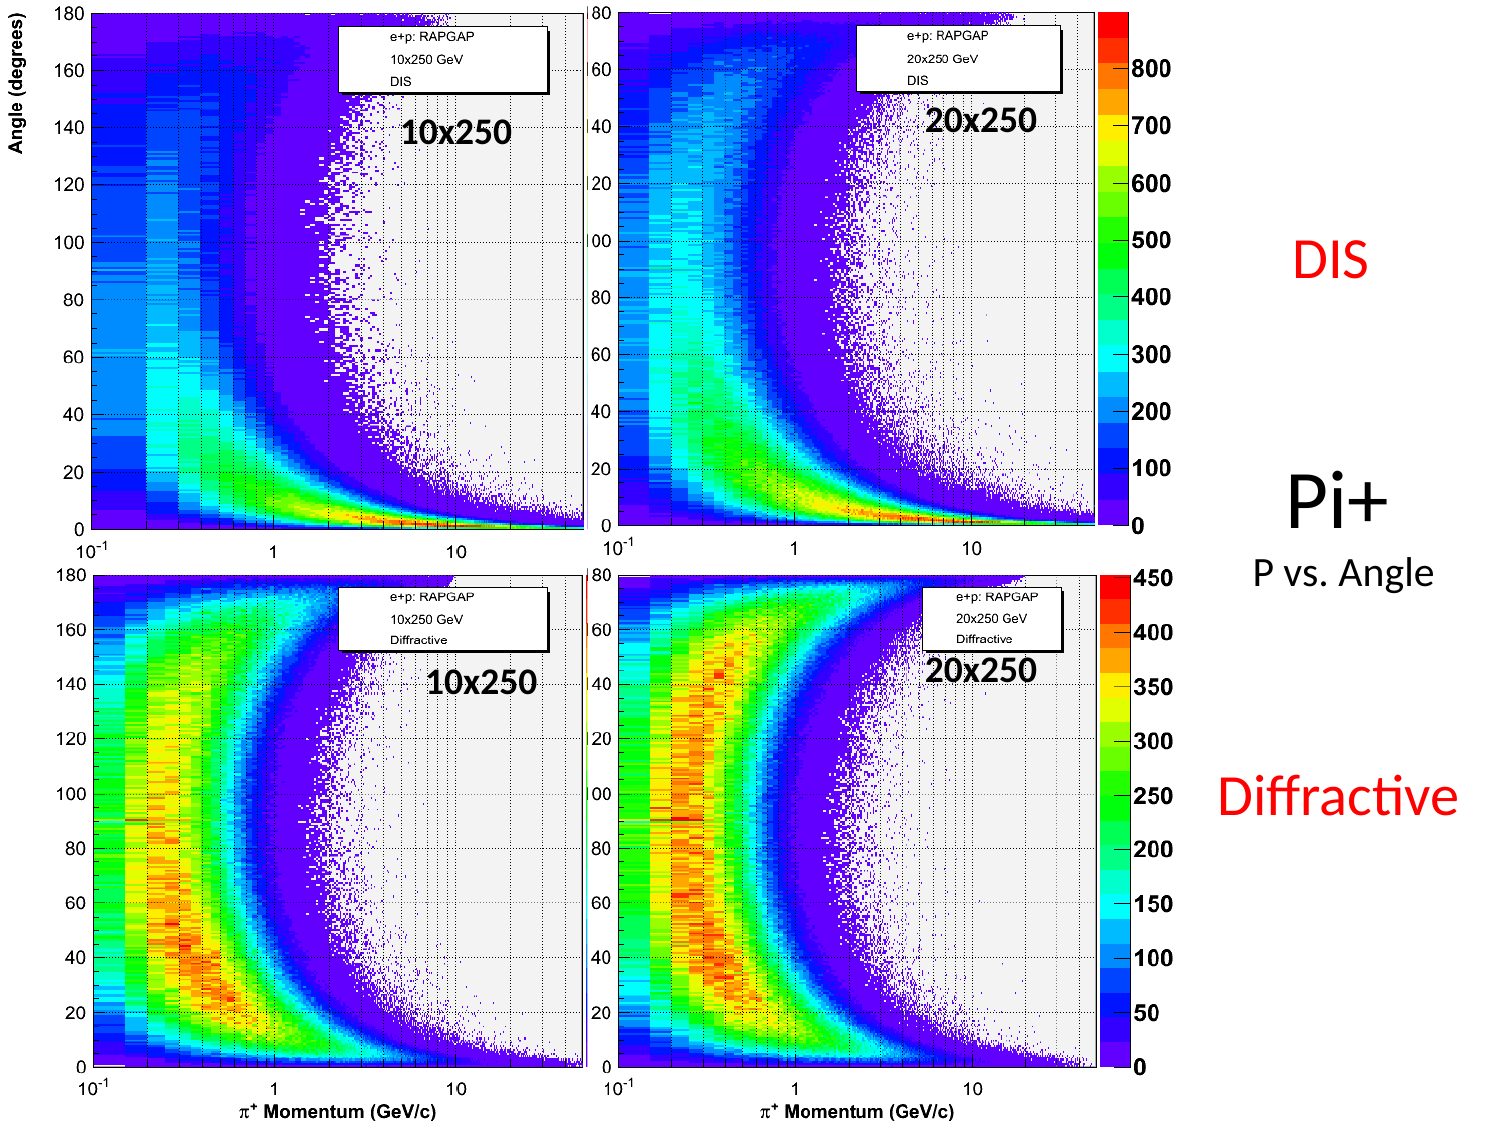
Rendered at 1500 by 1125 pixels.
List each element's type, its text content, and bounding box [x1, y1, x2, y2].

text_box DIS [1212, 212, 1450, 298]
picture [0, 0, 1179, 1125]
text_box Diffractive [1182, 750, 1500, 835]
text_box Pi+ P vs. Angle [1224, 437, 1463, 603]
